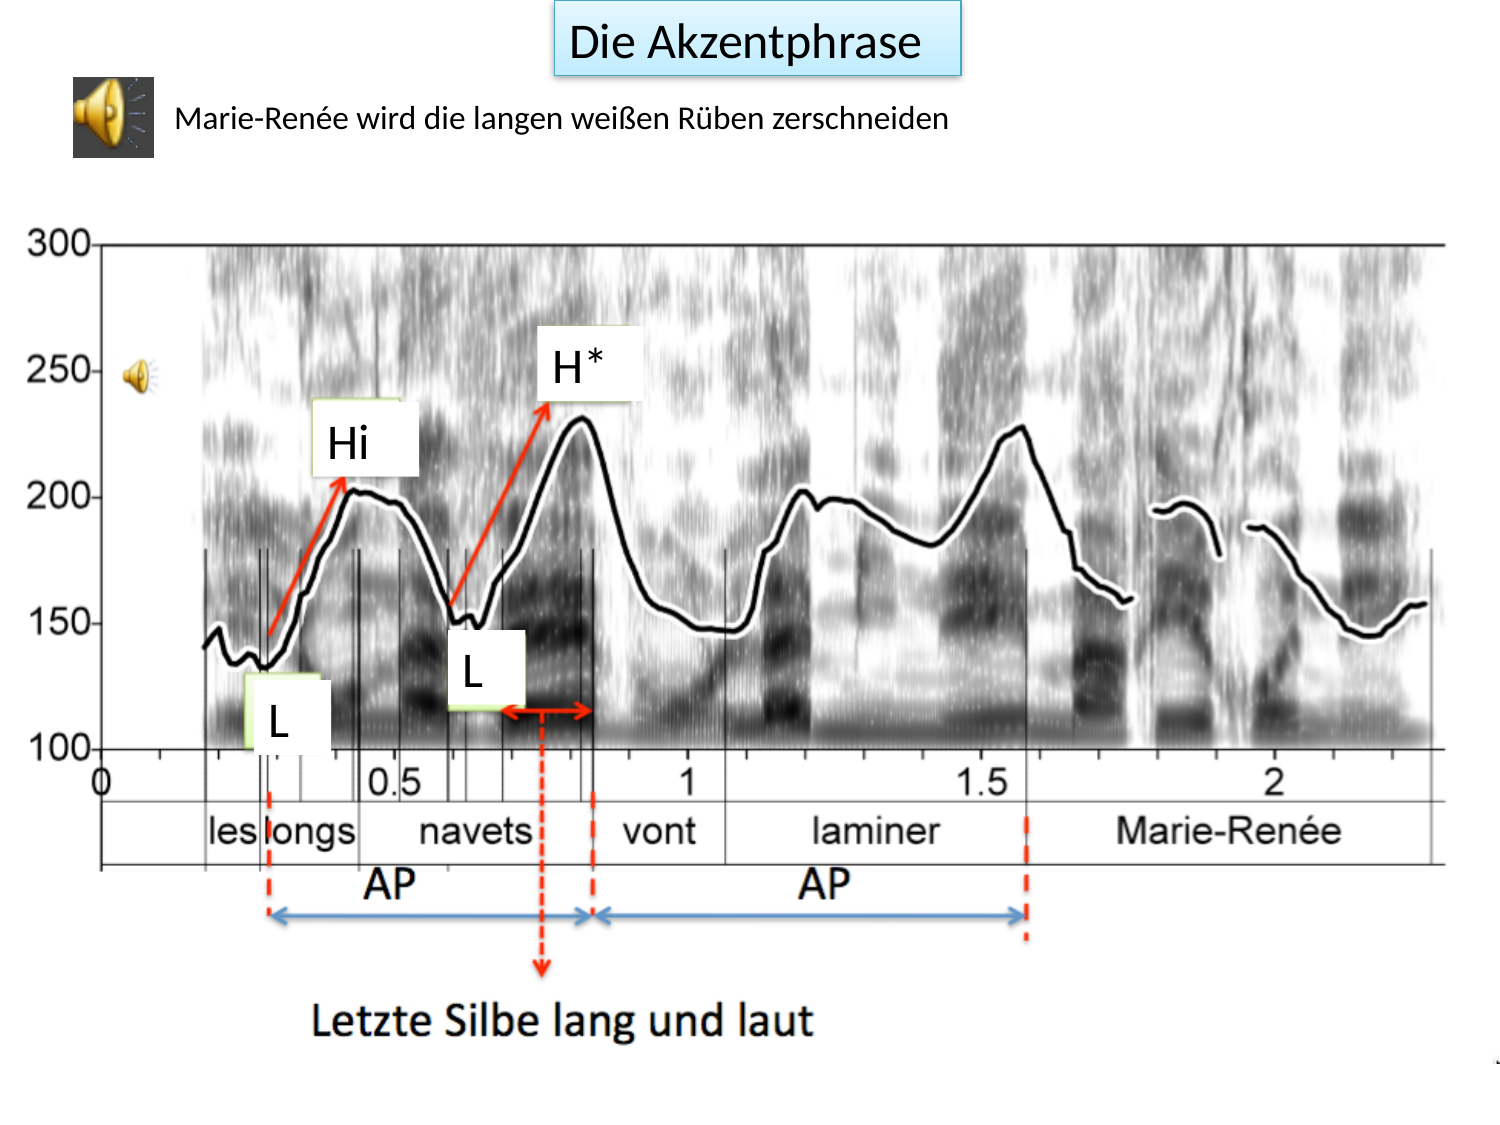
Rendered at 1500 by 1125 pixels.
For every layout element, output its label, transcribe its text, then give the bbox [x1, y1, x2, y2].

picture [0, 196, 1500, 1064]
text_box Marie-Renée wird die langen weißen Rüben zerschneiden [159, 88, 1454, 144]
picture [71, 76, 155, 160]
text_box Die Akzentphrase [554, 0, 962, 76]
